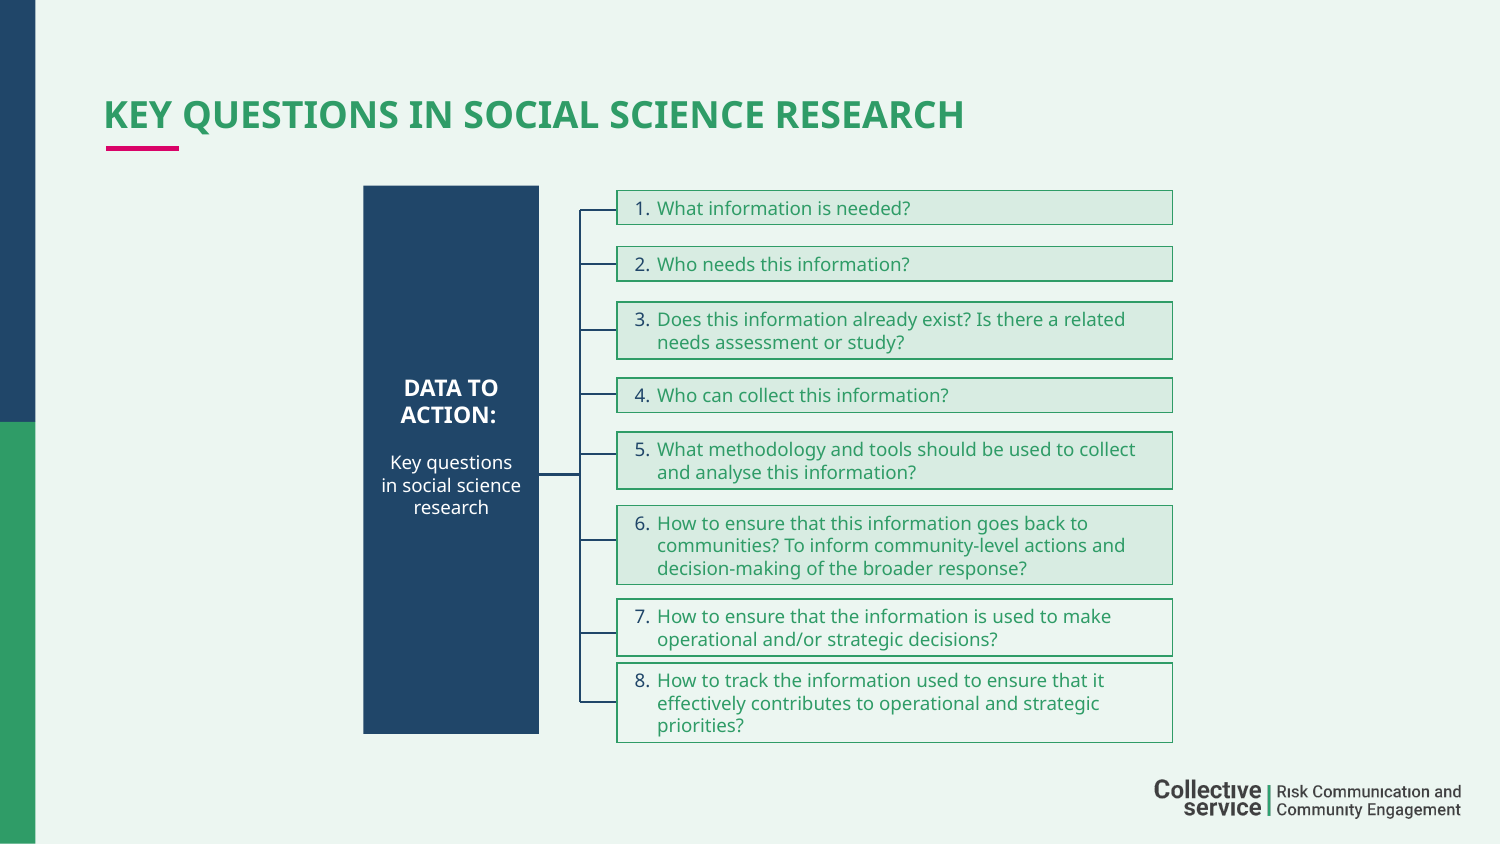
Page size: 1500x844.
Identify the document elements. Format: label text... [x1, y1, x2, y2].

picture [1139, 774, 1470, 826]
title KEY QUESTIONS IN SOCIAL SCIENCE RESEARCH [103, 88, 1397, 245]
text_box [363, 185, 1173, 735]
